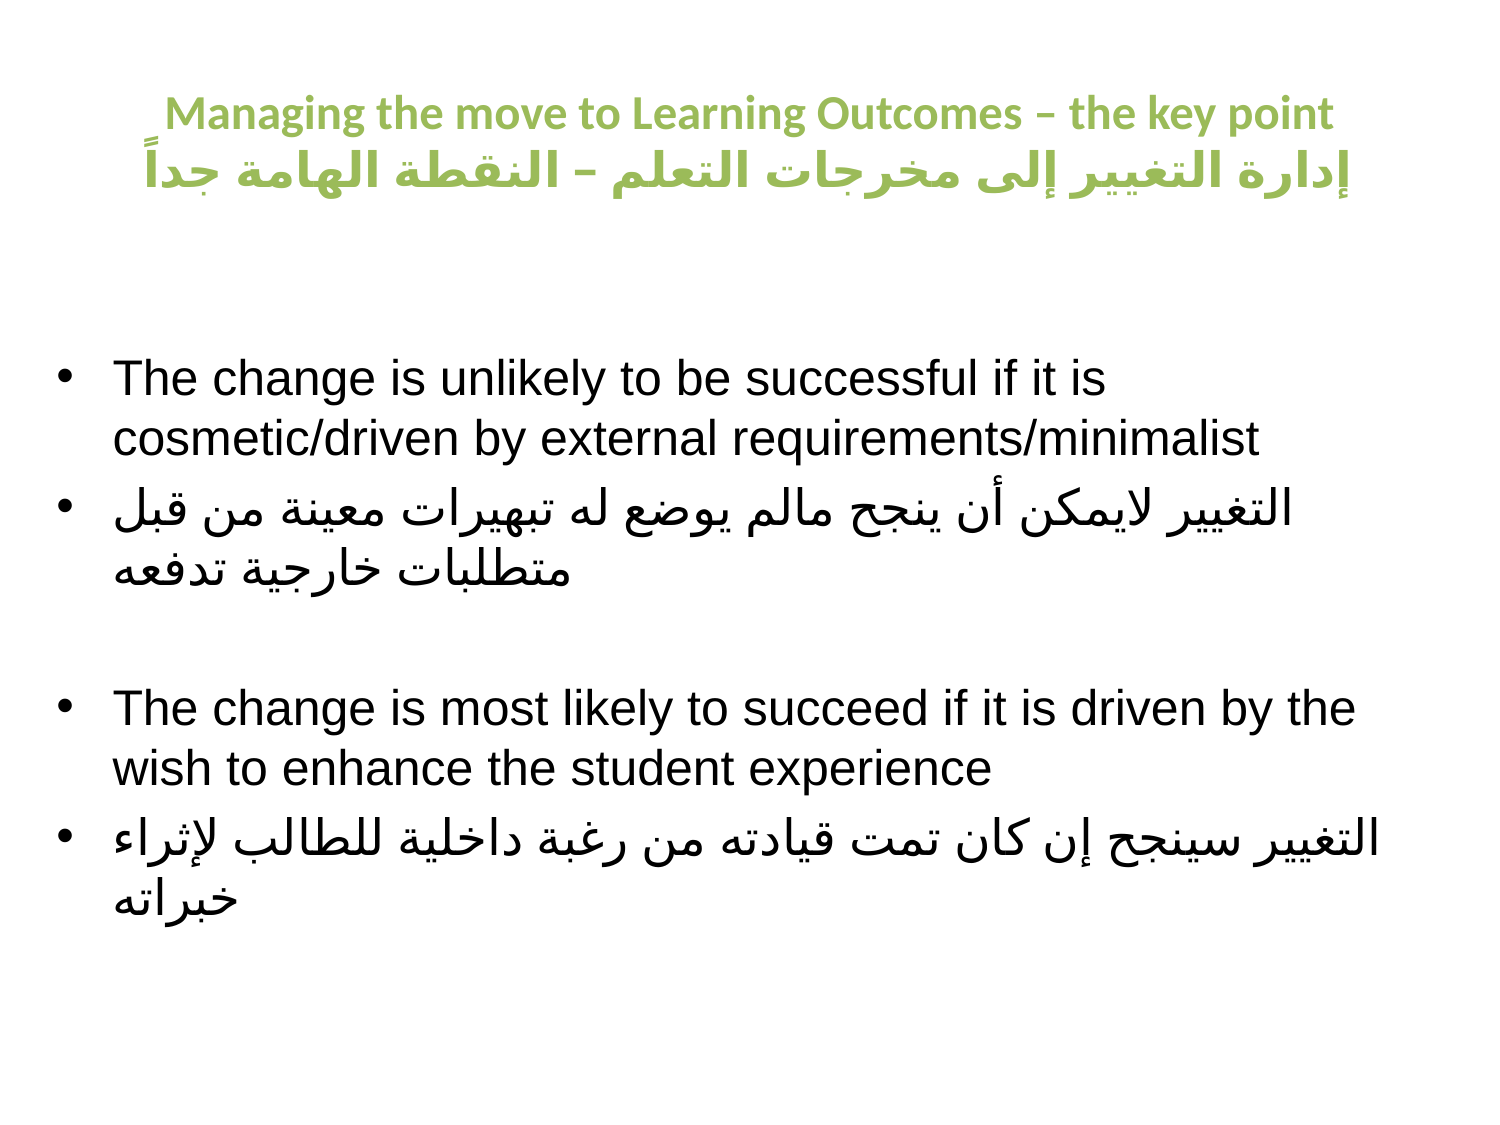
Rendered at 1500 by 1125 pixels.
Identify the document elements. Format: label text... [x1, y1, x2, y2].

title Managing the move to Learning Outcomes – the key point إدارة التغيير إلى مخرجات التعلم – النقطة الهامة جداً [75, 45, 1425, 233]
list The change is unlikely to be successful if it is cosmetic/driven by external requirements/minimalist التغيير لايمكن أن ينجح مالم يوضع له تبهيرات معينة من قبل متطلبات خارجية تدفعه The change is most likely to succeed if it is driven by the wish to enhance the student experience التغيير سينجح إن كان تمت قيادته من رغبة داخلية للطالب لإثراء خبراته [41, 338, 1425, 1038]
